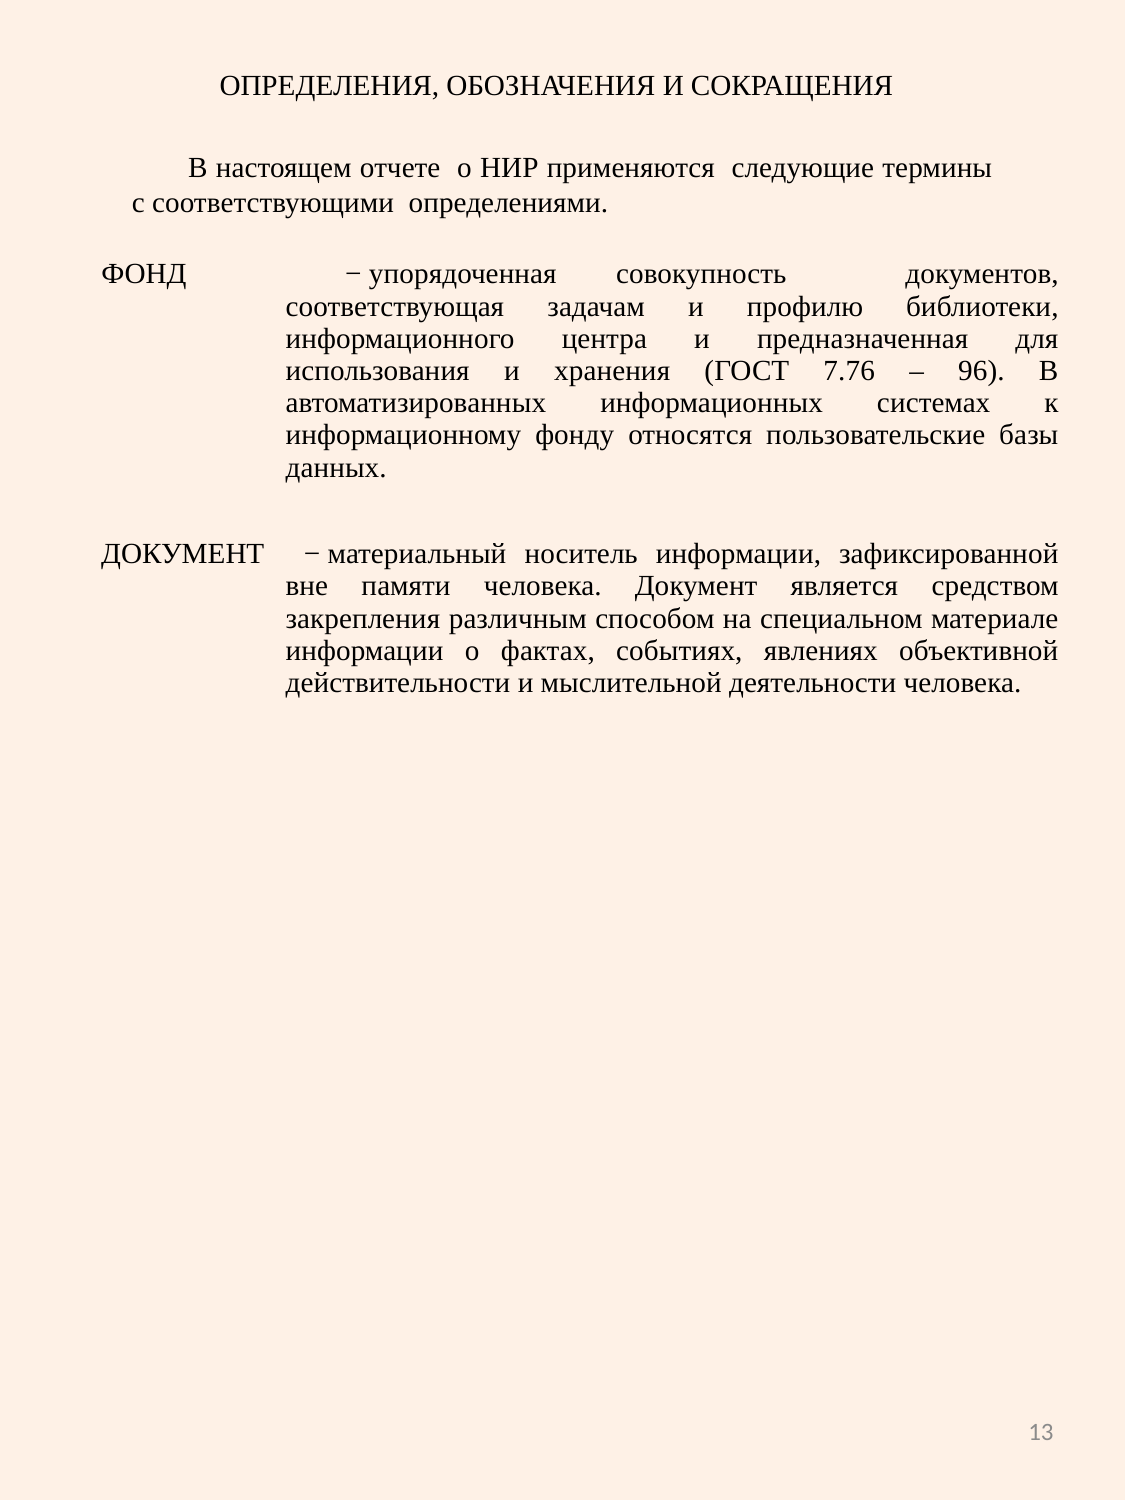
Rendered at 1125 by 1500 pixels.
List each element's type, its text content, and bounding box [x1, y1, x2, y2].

text_box ОПРЕДЕЛЕНИЯ, ОБОЗНАЧЕНИЯ И СОКРАЩЕНИЯ [58, 58, 1055, 109]
table_cell ДОКУМЕНТ [94, 538, 278, 747]
slide_number 13 [806, 1390, 1069, 1471]
table_header ФОНД [94, 258, 278, 538]
table_header − упорядоченная совокупность документов, соответствующая задачам и профилю библиотеки, информационного центра и предназначенная для использования и хранения (ГОСТ 7.76 – 96). В автоматизированных информационных системах к информационному фонду относятся пользовательские базы данных. [278, 258, 1066, 538]
table_cell − материальный носитель информации, зафиксированной вне памяти человека. Документ является средством закрепления различным способом на специальном материале информации о фактах, событиях, явлениях объективной действительности и мыслительной деятельности человека. [278, 538, 1066, 747]
text_box В настоящем отчете о НИР применяются следующие термины с соответствующими определениями. [117, 140, 1008, 226]
